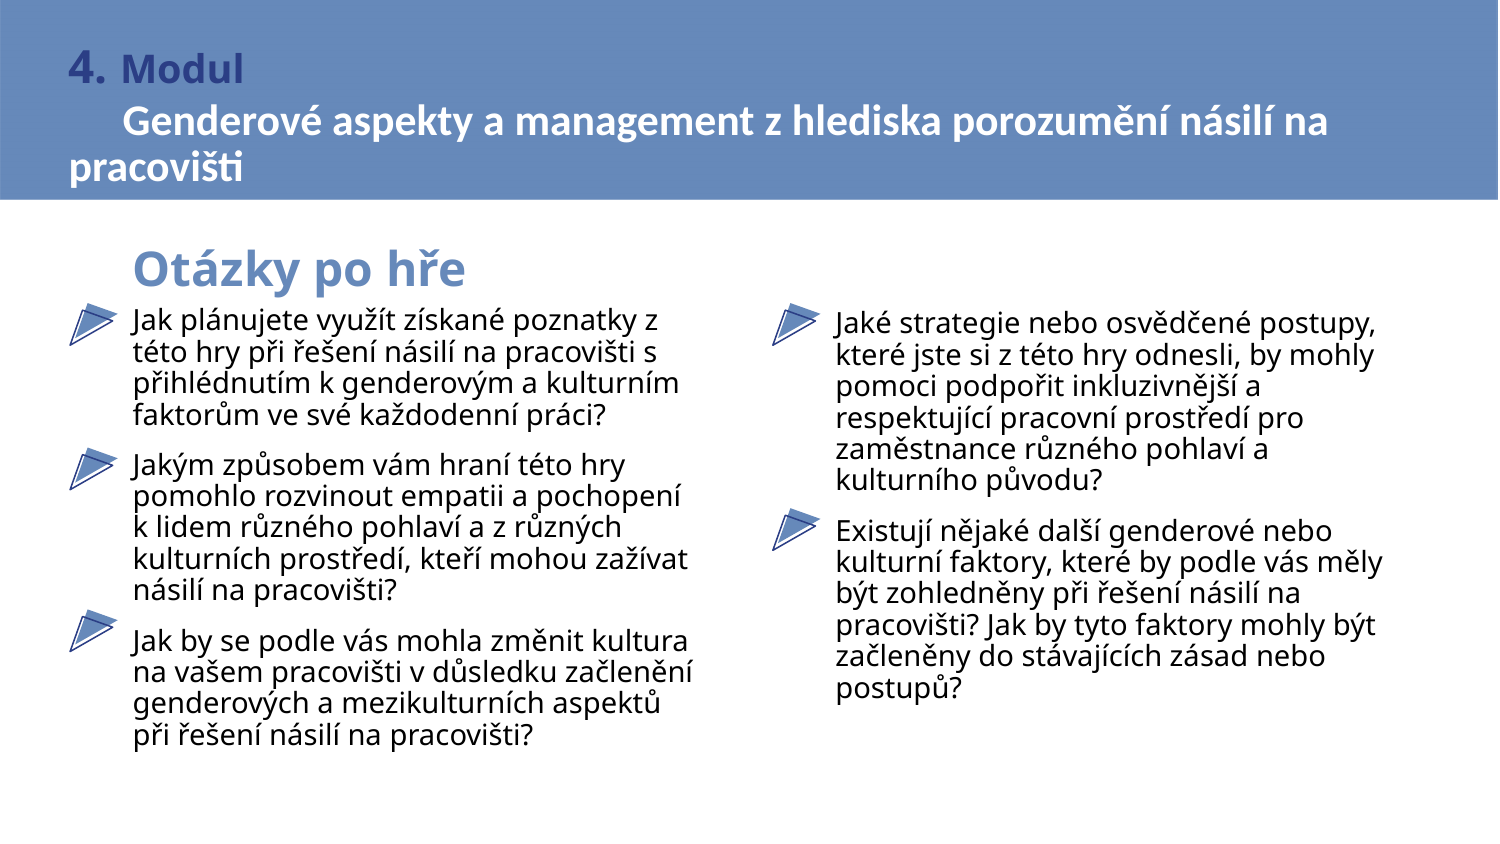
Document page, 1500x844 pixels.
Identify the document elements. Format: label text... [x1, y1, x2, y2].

text_box Otázky po hře [117, 214, 1088, 311]
picture [0, 0, 1500, 201]
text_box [69, 302, 118, 357]
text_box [772, 302, 821, 357]
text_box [772, 507, 821, 562]
text_box Jaké strategie nebo osvědčené postupy, které jste si z této hry odnesli, by mohly pomoci podpořit inkluzivnější a respektující pracovní prostředí pro zaměstnance různého pohlaví a kulturního původu? Existují nějaké další genderové nebo kulturní faktory, které by podle vás měly být zohledněny při řešení násilí na pracovišti? Jak by tyto faktory mohly být začleněny do stávajících zásad nebo postupů? [820, 293, 1417, 770]
text_box Jak plánujete využít získané poznatky z této hry při řešení násilí na pracovišti s přihlédnutím k genderovým a kulturním faktorům ve své každodenní práci? Jakým způsobem vám hraní této hry pomohlo rozvinout empatii a pochopení k lidem různého pohlaví a z různých kulturních prostředí, kteří mohou zažívat násilí na pracovišti? Jak by se podle vás mohla změnit kultura na vašem pracovišti v důsledku začlenění genderových a mezikulturních aspektů při řešení násilí na pracovišti? [117, 311, 714, 844]
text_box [69, 447, 118, 501]
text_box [69, 609, 118, 663]
